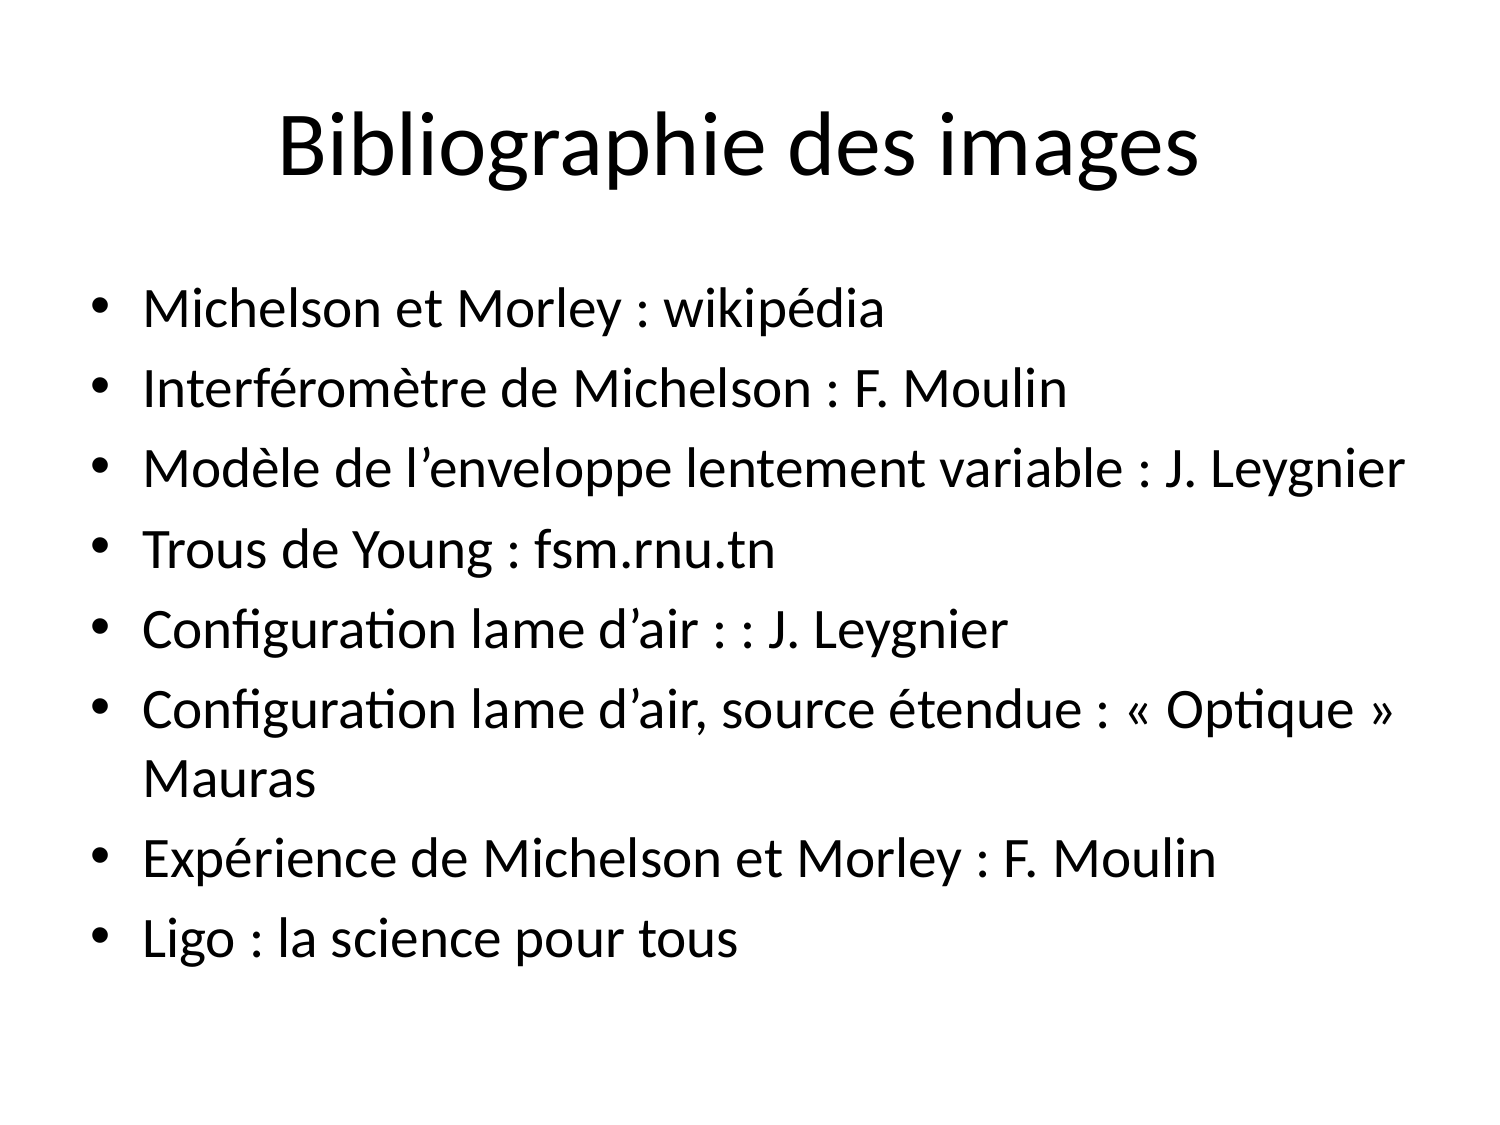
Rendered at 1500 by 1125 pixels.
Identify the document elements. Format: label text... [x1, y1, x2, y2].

list Michelson et Morley : wikipédia Interféromètre de Michelson : F. Moulin Modèle de l’enveloppe lentement variable : J. Leygnier Trous de Young : fsm.rnu.tn Configuration lame d’air : : J. Leygnier Configuration lame d’air, source étendue : « Optique » Mauras Expérience de Michelson et Morley : F. Moulin Ligo : la science pour tous [75, 262, 1425, 1005]
title Bibliographie des images [75, 45, 1425, 233]
